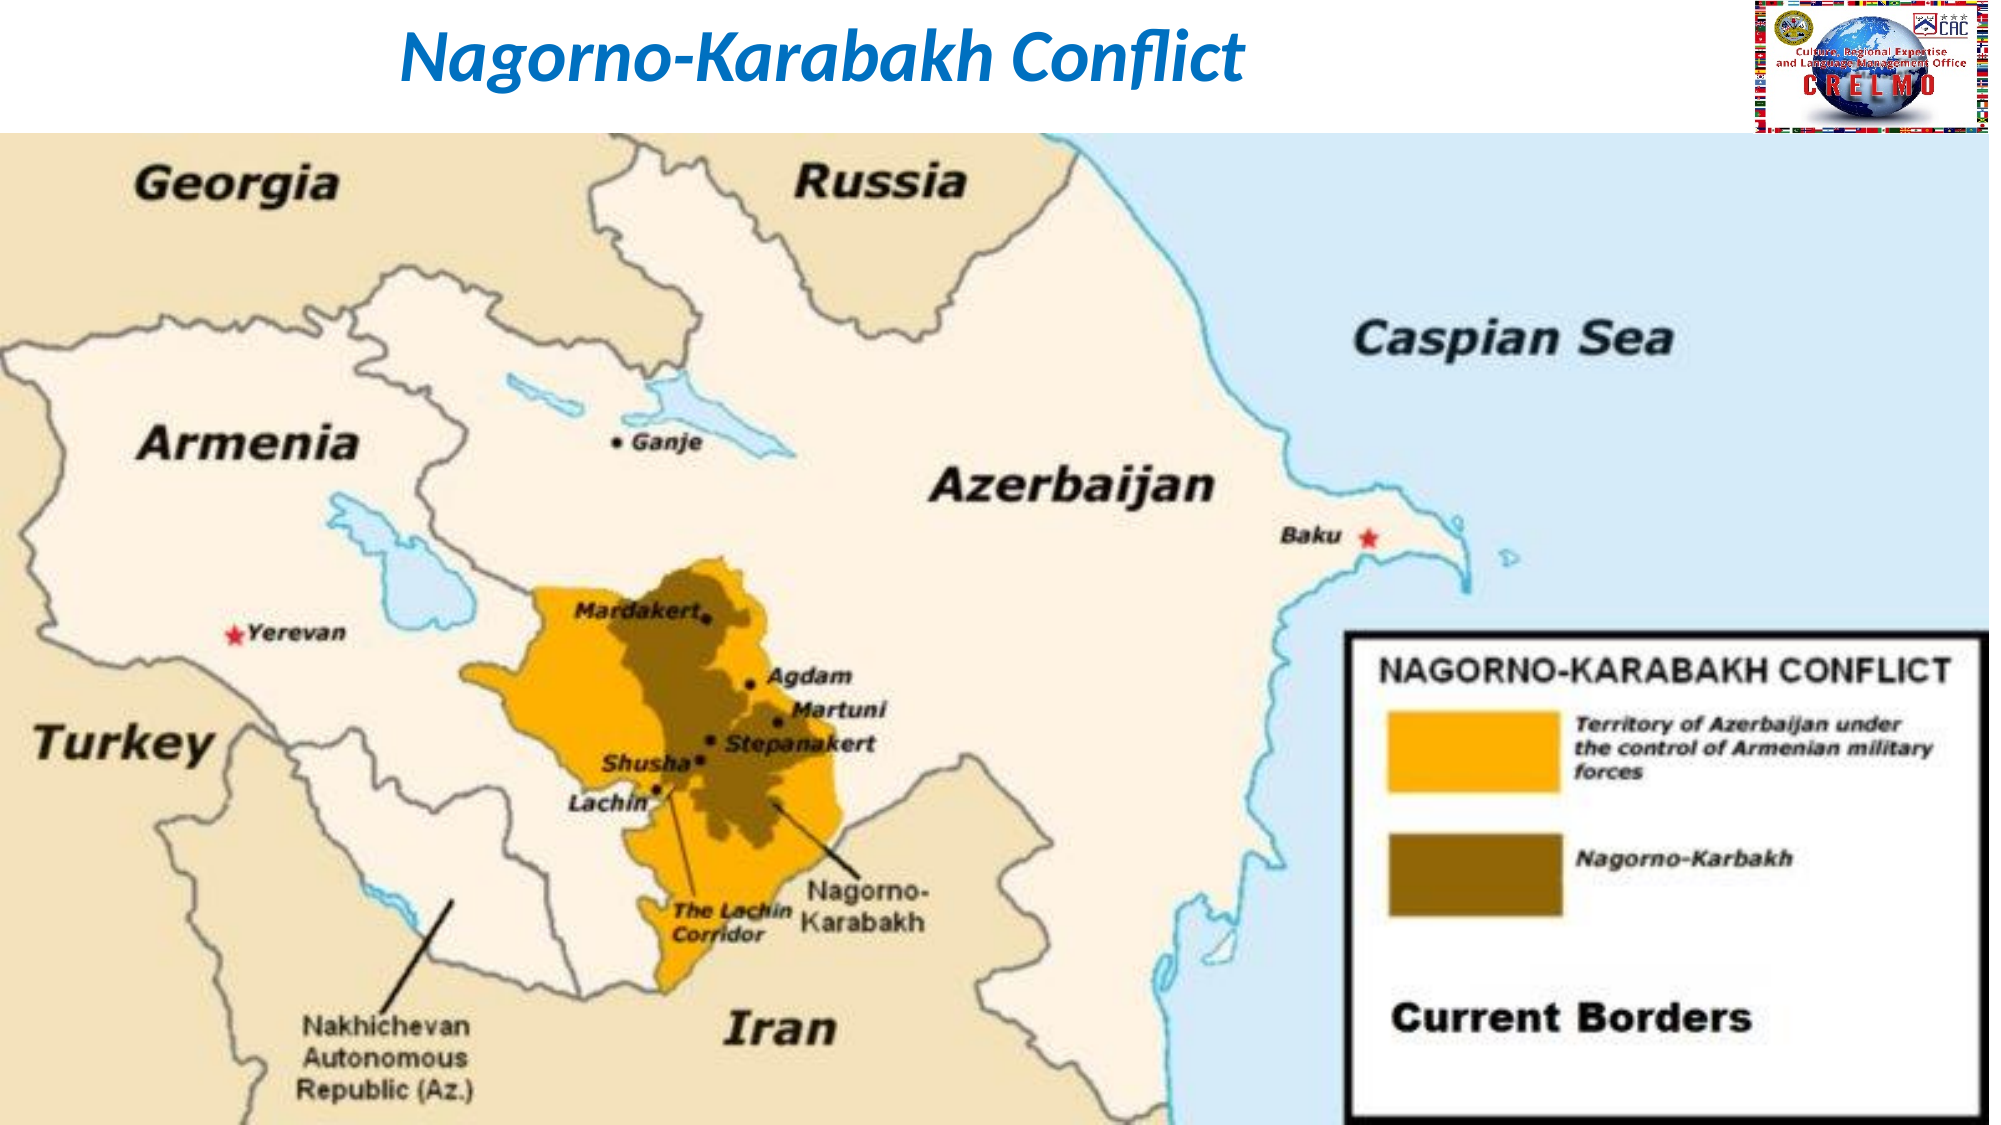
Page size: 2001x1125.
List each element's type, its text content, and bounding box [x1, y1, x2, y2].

title Nagorno-Karabakh Conflict [28, 0, 1753, 133]
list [0, 133, 1989, 1125]
picture [1753, 0, 1989, 134]
